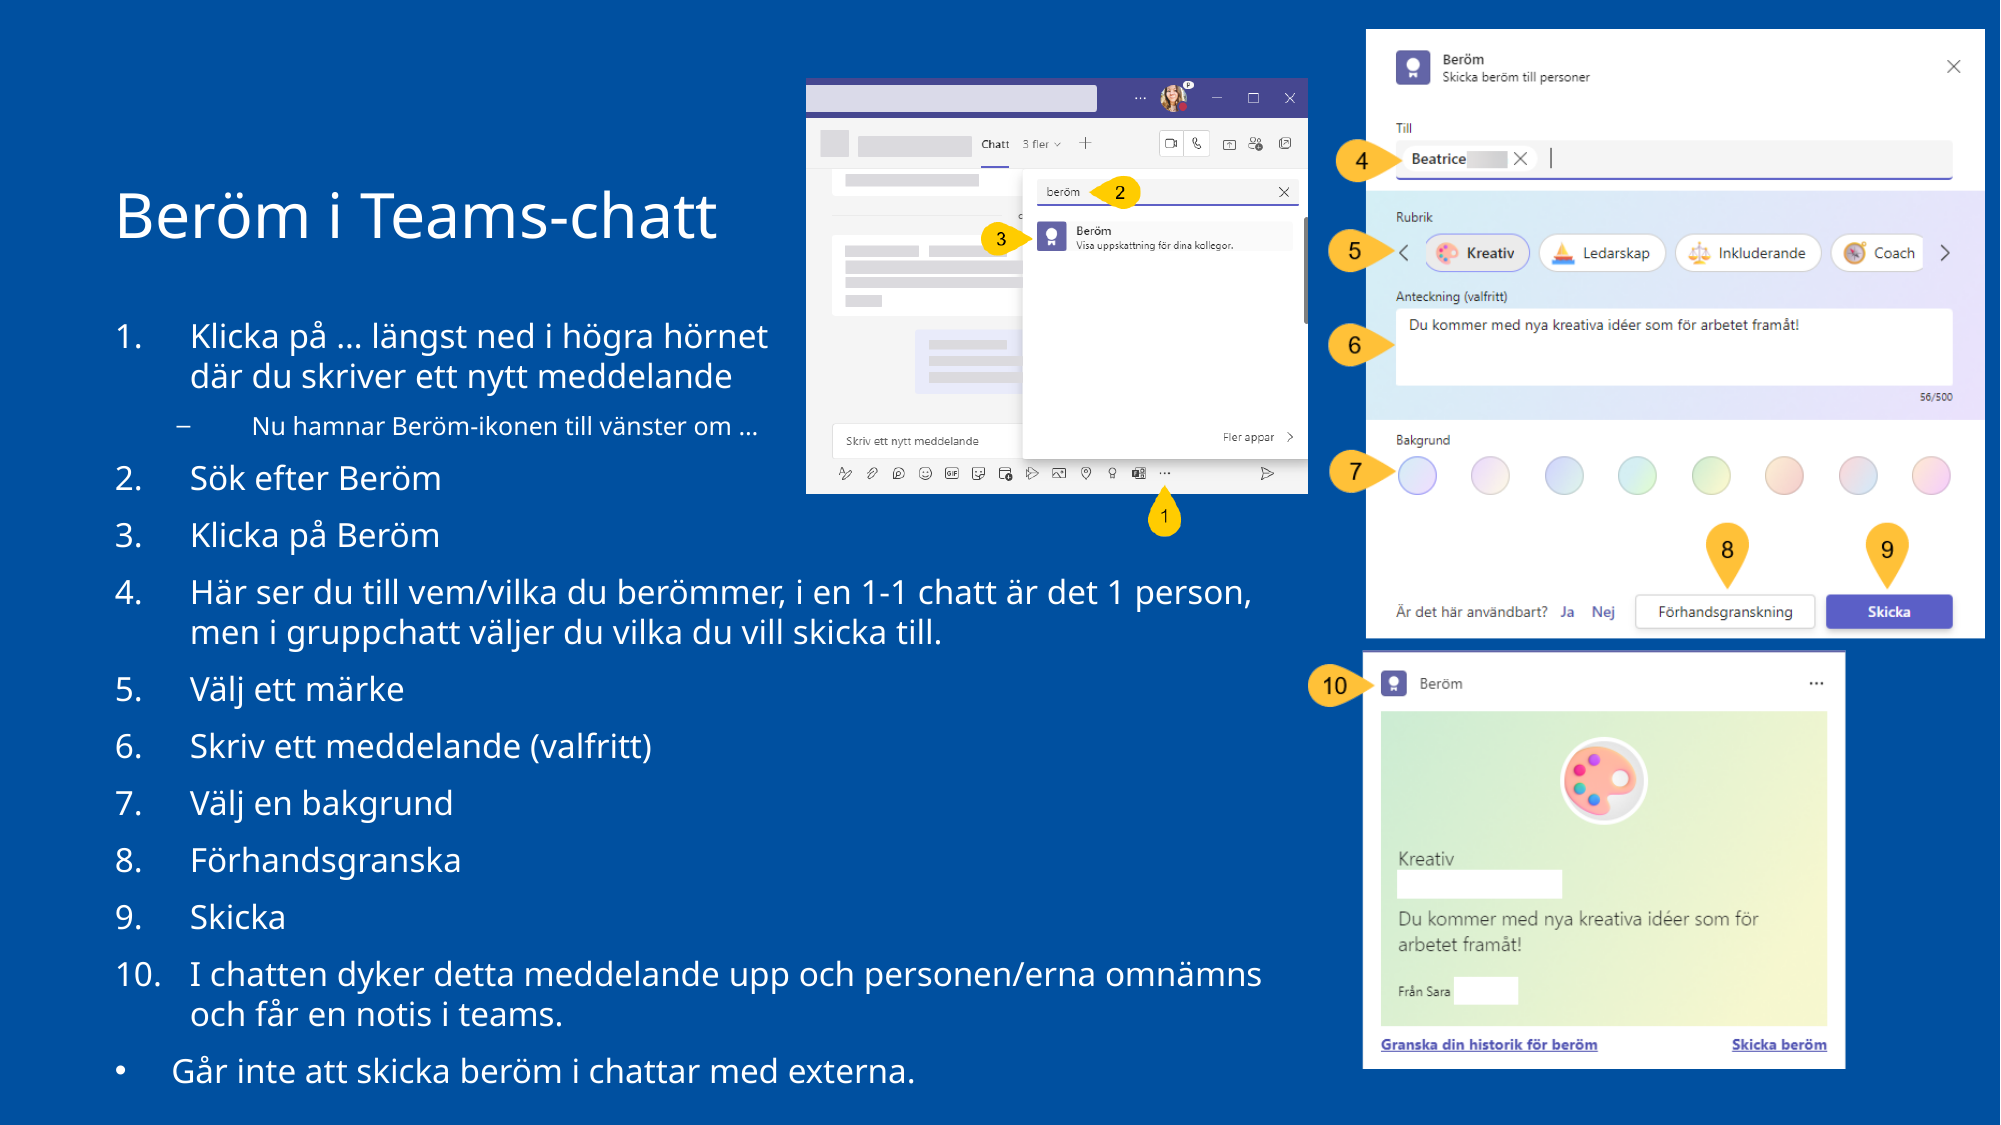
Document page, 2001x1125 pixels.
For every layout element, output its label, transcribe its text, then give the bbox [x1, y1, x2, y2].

list Klicka på … längst ned i högra hörnet där du skriver ett nytt meddelande Nu hamnar Beröm-ikonen till vänster om … Sök efter Beröm Klicka på Beröm Här ser du till vem/vilka du berömmer, i en 1-1 chatt är det 1 person, men i gruppchatt väljer du vilka du vill skicka till. Välj ett märke Skriv ett meddelande (valfritt) Välj en bakgrund Förhandsgranska Skicka I chatten dyker detta meddelande upp och personen/erna omnämns och får en notis i teams. Går inte att skicka beröm i chattar med externa. [99, 308, 1302, 905]
title Beröm i Teams-chatt [99, 120, 801, 308]
picture [806, 28, 1985, 1069]
